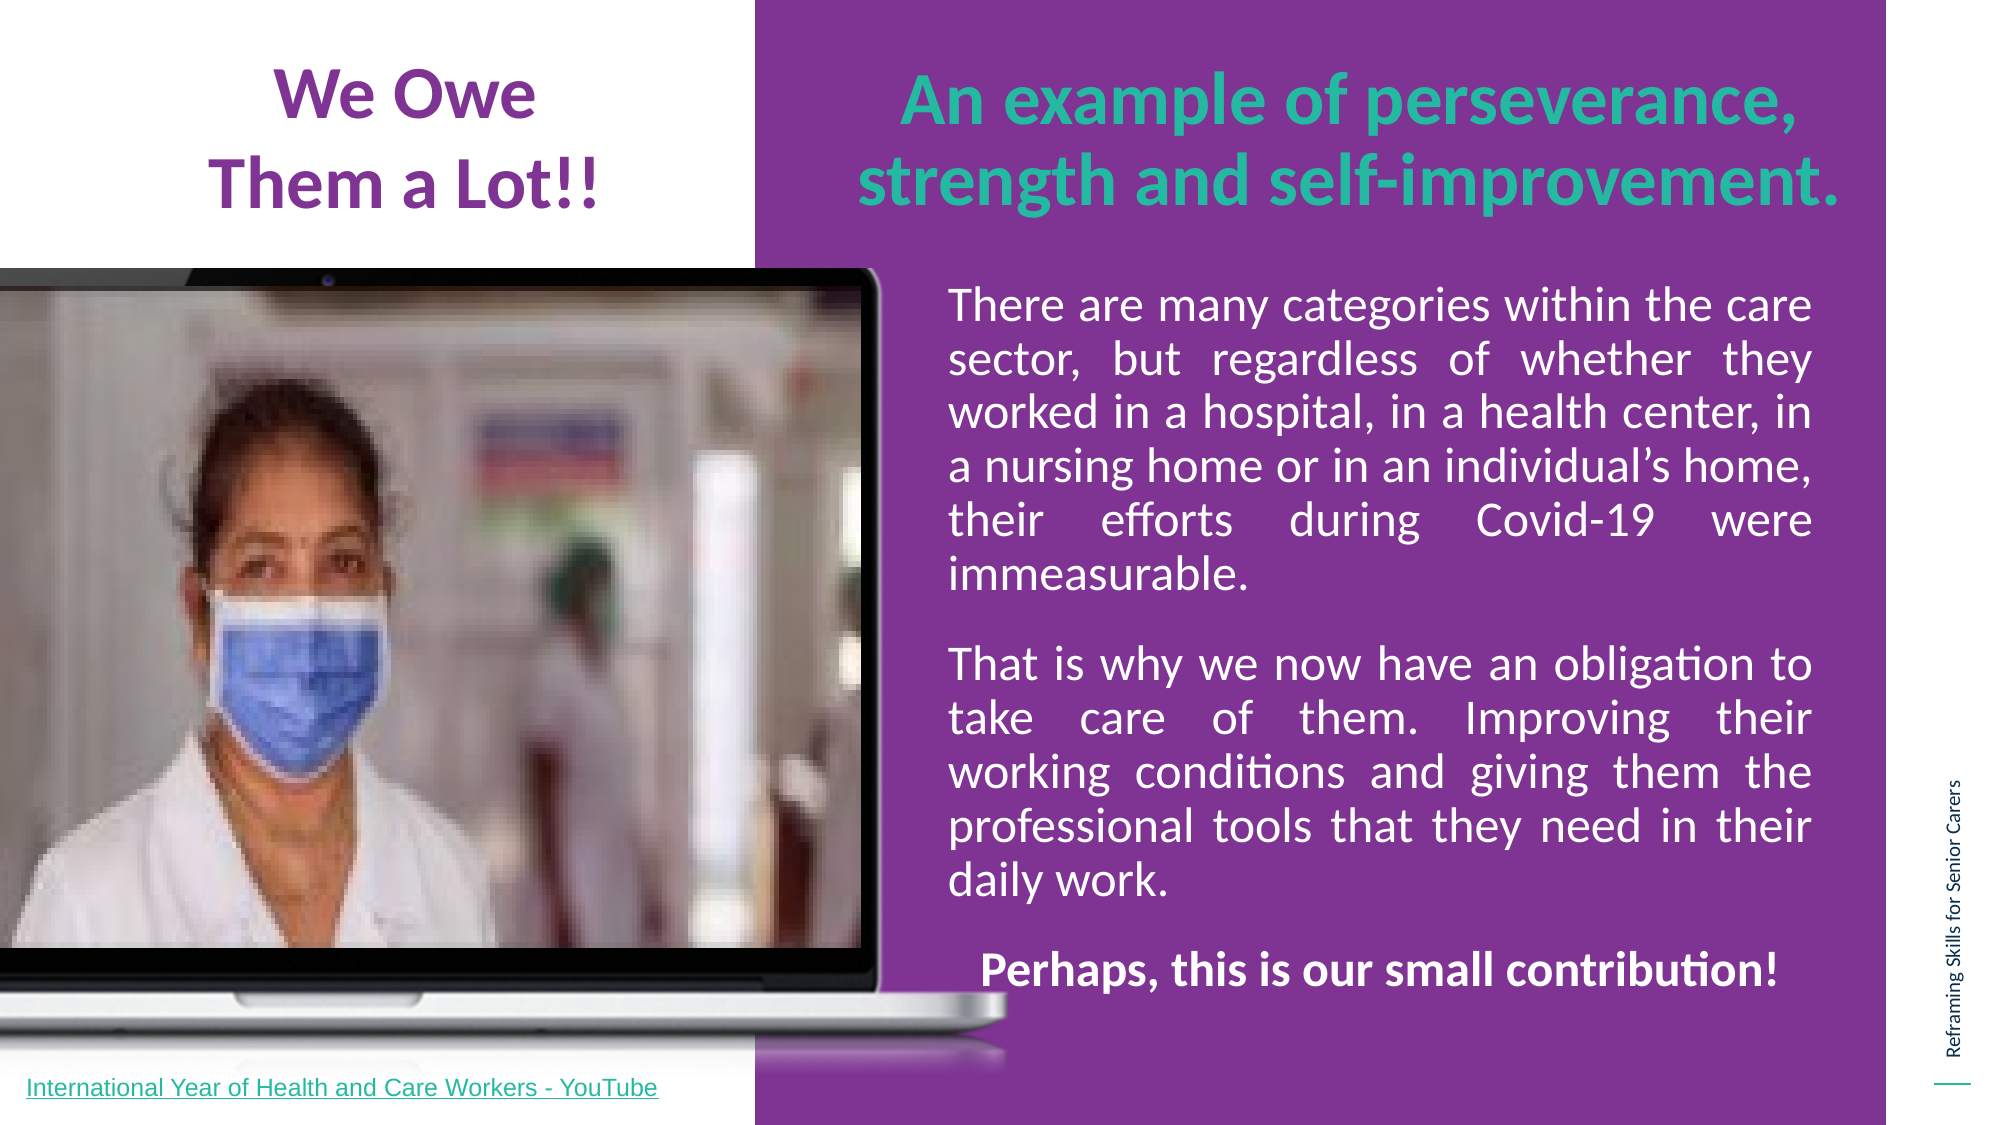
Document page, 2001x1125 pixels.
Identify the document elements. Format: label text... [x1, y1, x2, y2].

list An example of perseverance, strength and self-improvement. [806, 52, 1894, 160]
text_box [0, 285, 862, 949]
text_box International Year of Health and Care Workers - YouTube [11, 1064, 1016, 1109]
text_box We Owe Them a Lot!! [189, 35, 622, 231]
picture [0, 268, 1100, 1125]
list There are many categories within the care sector, but regardless of whether they worked in a hospital, in a health center, in a nursing home or in an individual’s home, their efforts during Covid-19 were immeasurable. That is why we now have an obligation to take care of them. Improving their working conditions and giving them the professional tools that they need in their daily work. Perhaps, this is our small contribution! [895, 270, 1829, 786]
